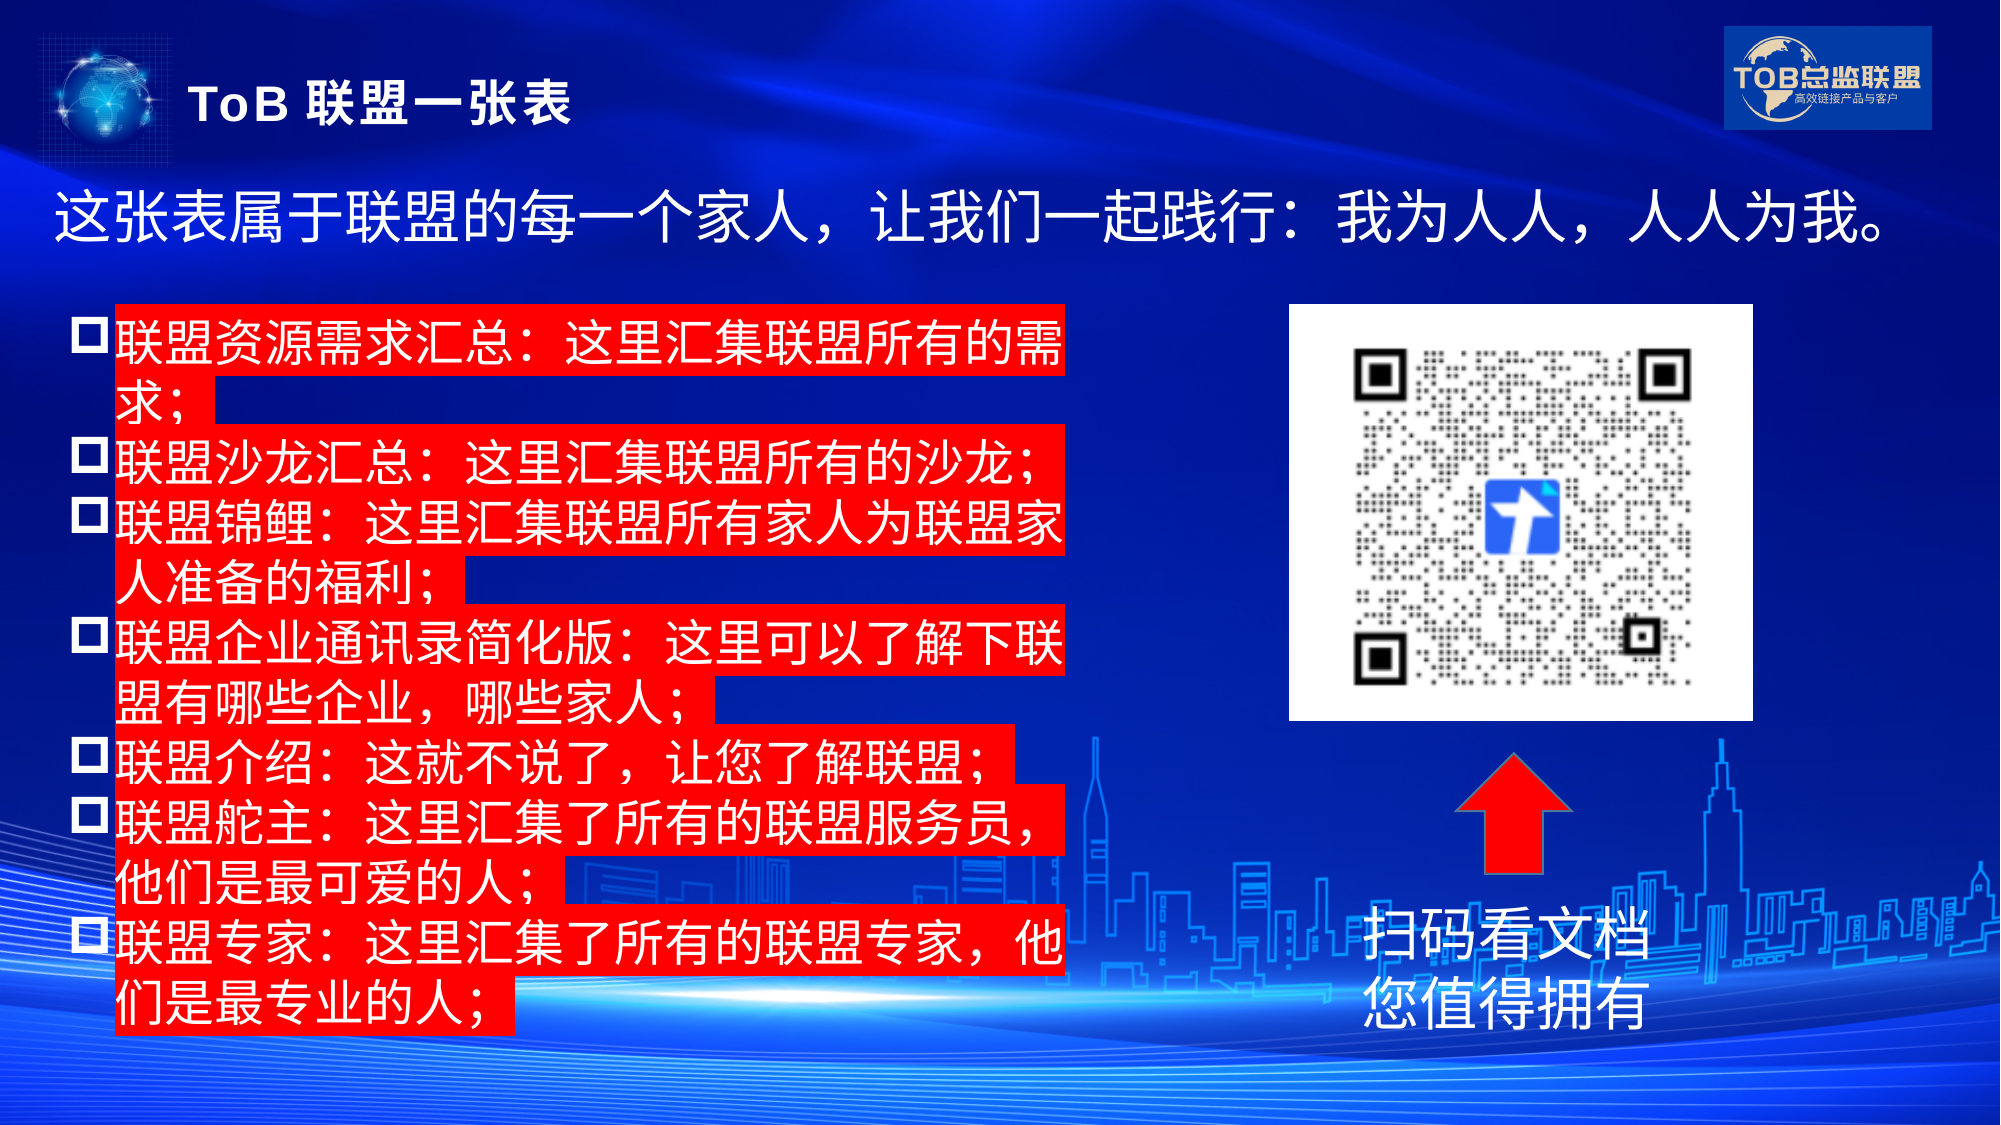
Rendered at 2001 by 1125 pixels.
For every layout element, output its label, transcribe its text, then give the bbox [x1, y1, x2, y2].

text_box ToB联盟一张表 [174, 64, 731, 137]
text_box 联盟资源需求汇总：这里汇集联盟所有的需求； 联盟沙龙汇总：这里汇集联盟所有的沙龙； 联盟锦鲤：这里汇集联盟所有家人为联盟家人准备的福利； 联盟企业通讯录简化版：这里可以了解下联盟有哪些企业，哪些家人； 联盟介绍：这就不说了，让您了解联盟； 联盟舵主：这里汇集了所有的联盟服务员，他们是最可爱的人； 联盟专家：这里汇集了所有的联盟专家，他们是最专业的人； [52, 304, 1094, 1039]
picture [0, 0, 2000, 1125]
text_box [1453, 751, 1575, 875]
text_box 这张表属于联盟的每一个家人，让我们一起践行：我为人人，人人为我。 [38, 172, 1931, 258]
text_box 扫码看文档 您值得拥有 [1346, 889, 1695, 1045]
